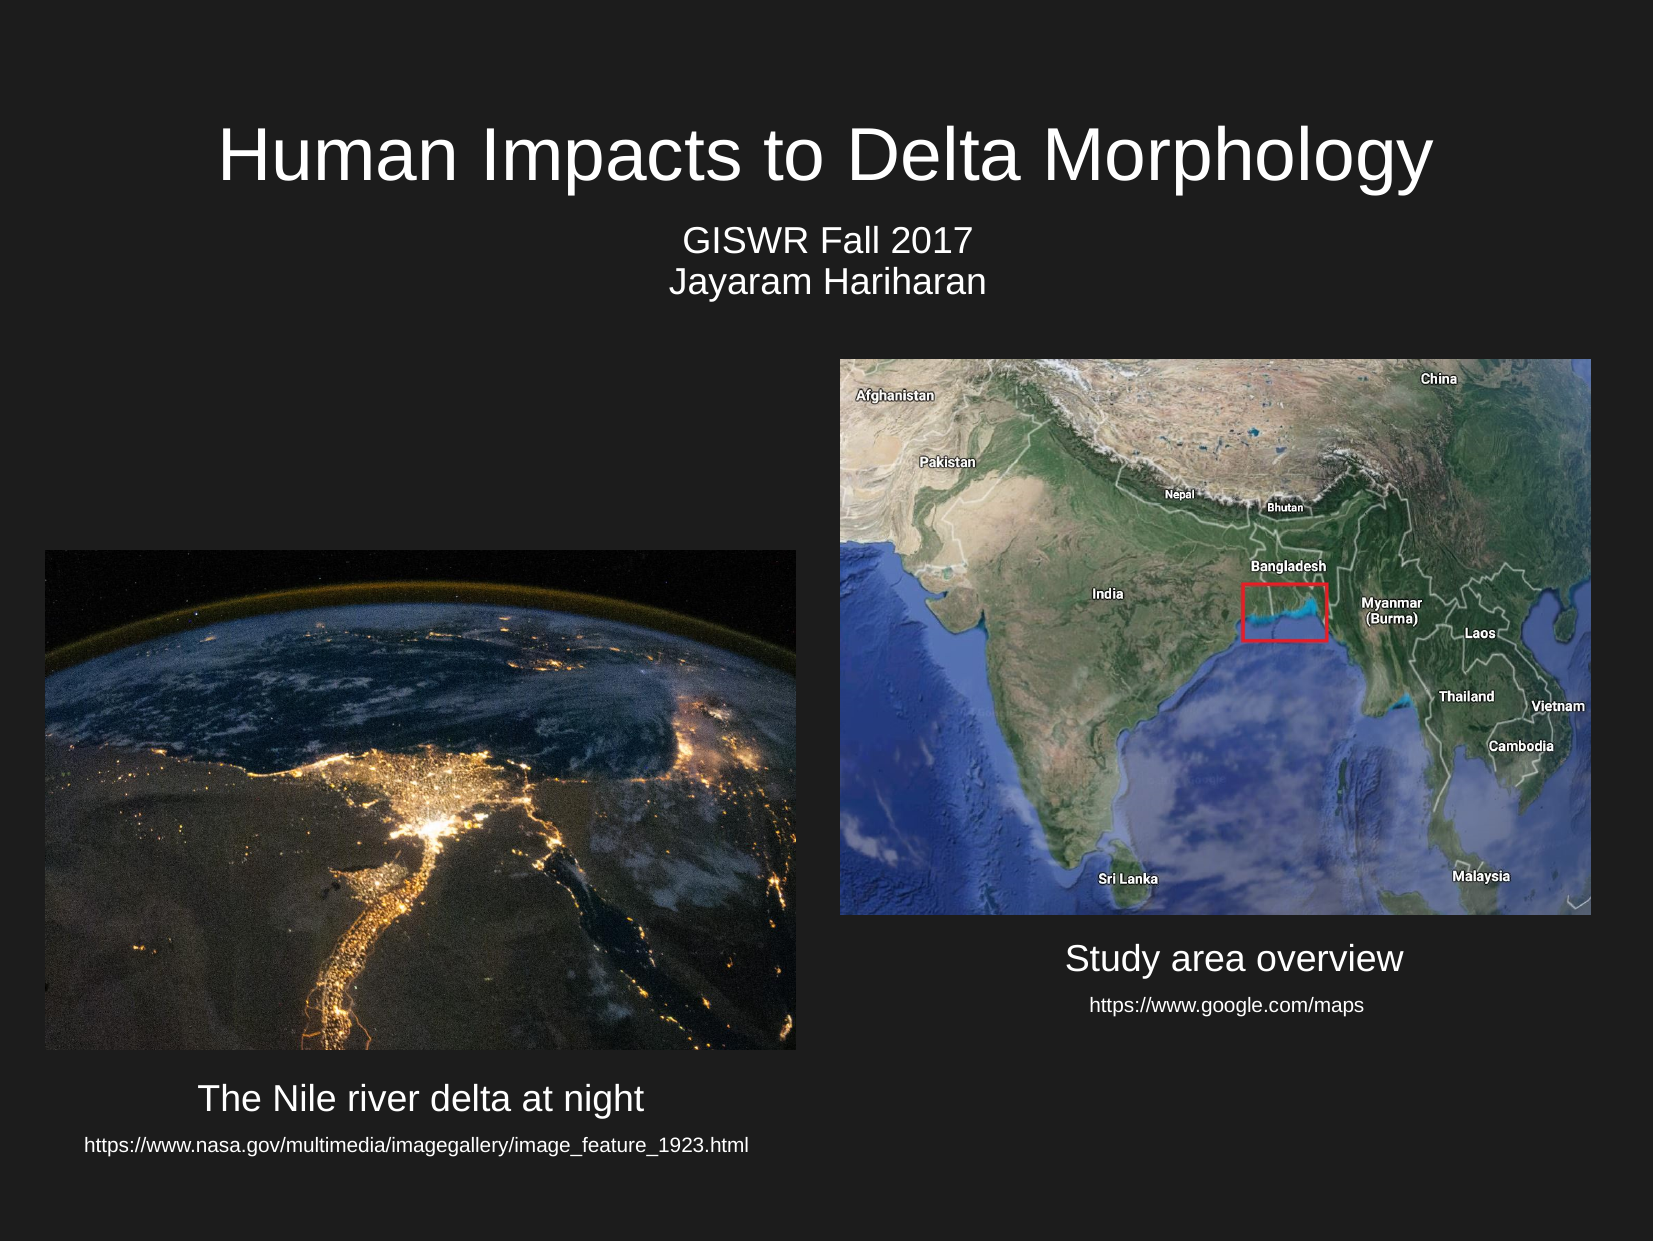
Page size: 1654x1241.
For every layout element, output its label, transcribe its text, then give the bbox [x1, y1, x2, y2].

text_box GISWR Fall 2017 Jayaram Hariharan [620, 209, 1036, 309]
picture [44, 550, 796, 1050]
title Human Impacts to Delta Morphology [82, 49, 1571, 257]
picture [840, 359, 1591, 915]
text_box https://www.google.com/maps [1074, 984, 1380, 1023]
text_box Study area overview [1049, 927, 1418, 985]
text_box https://www.nasa.gov/multimedia/imagegallery/image_feature_1923.html [69, 1125, 765, 1163]
text_box The Nile river delta at night [182, 1068, 660, 1125]
